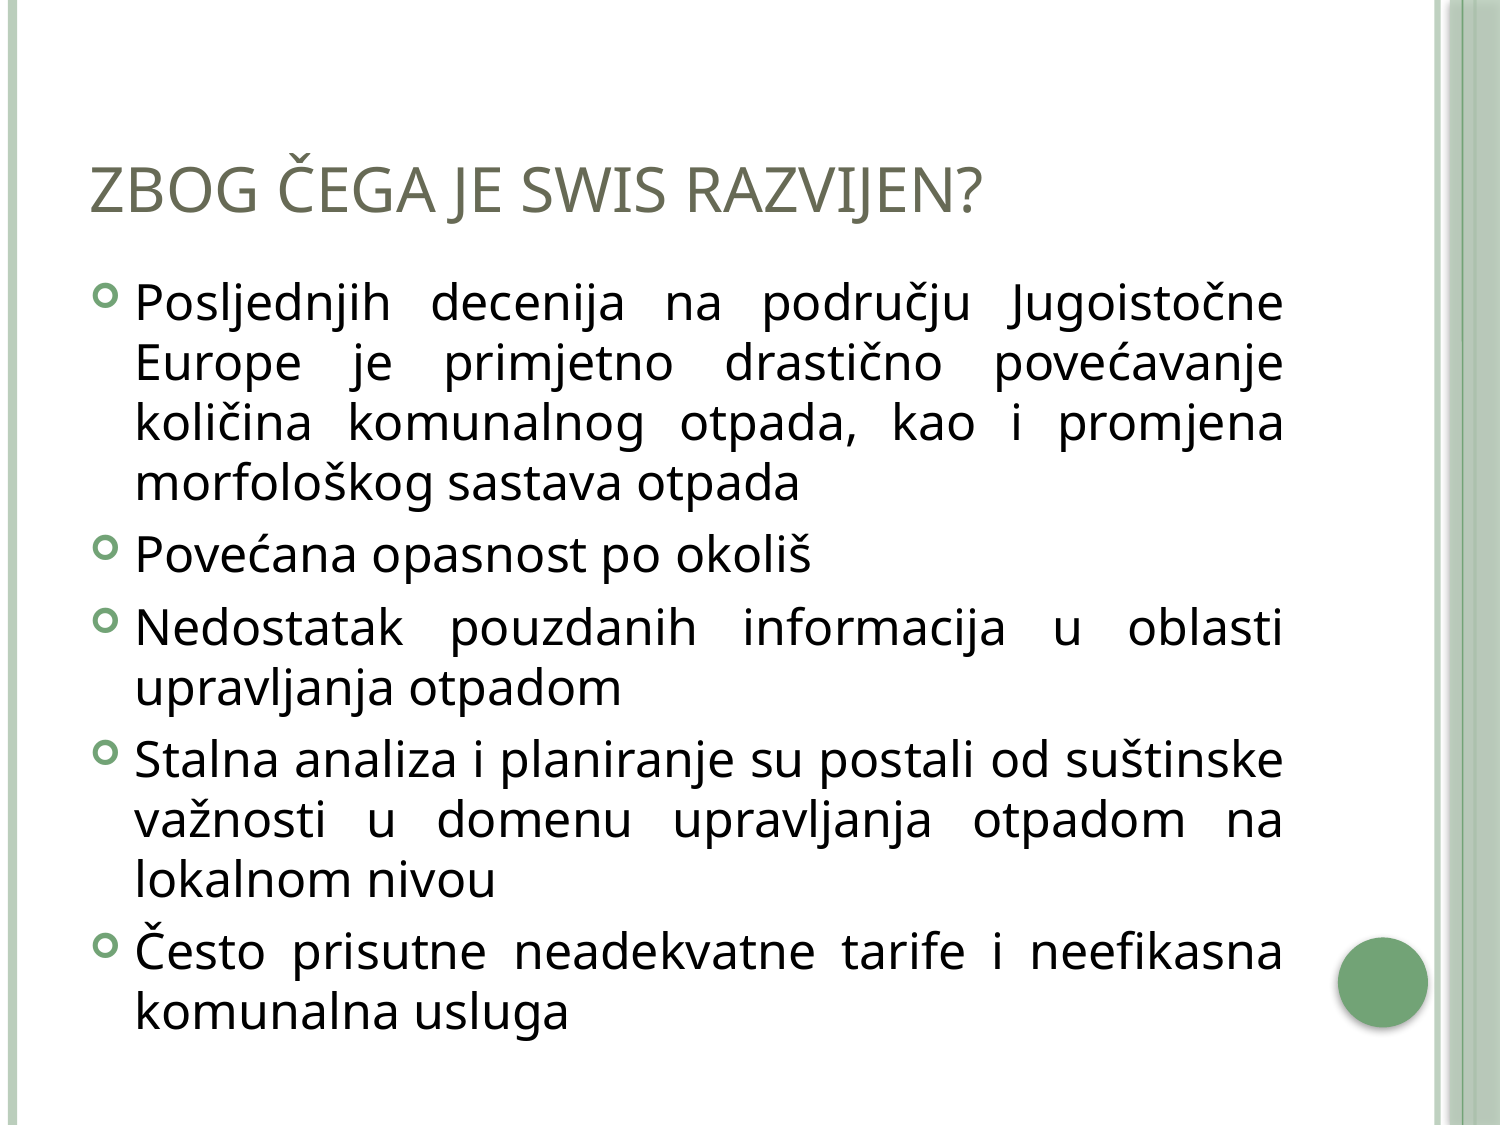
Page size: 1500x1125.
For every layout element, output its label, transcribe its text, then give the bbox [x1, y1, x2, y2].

list Posljednjih decenija na području Jugoistočne Europe je primjetno drastično povećavanje količina komunalnog otpada, kao i promjena morfološkog sastava otpada Povećana opasnost po okoliš Nedostatak pouzdanih informacija u oblasti upravljanja otpadom Stalna analiza i planiranje su postali od suštinske važnosti u domenu upravljanja otpadom na lokalnom nivou Često prisutne neadekvatne tarife i neefikasna komunalna usluga [75, 262, 1300, 1062]
title Zbog čega je SWIS razvijen? [75, 45, 1300, 233]
